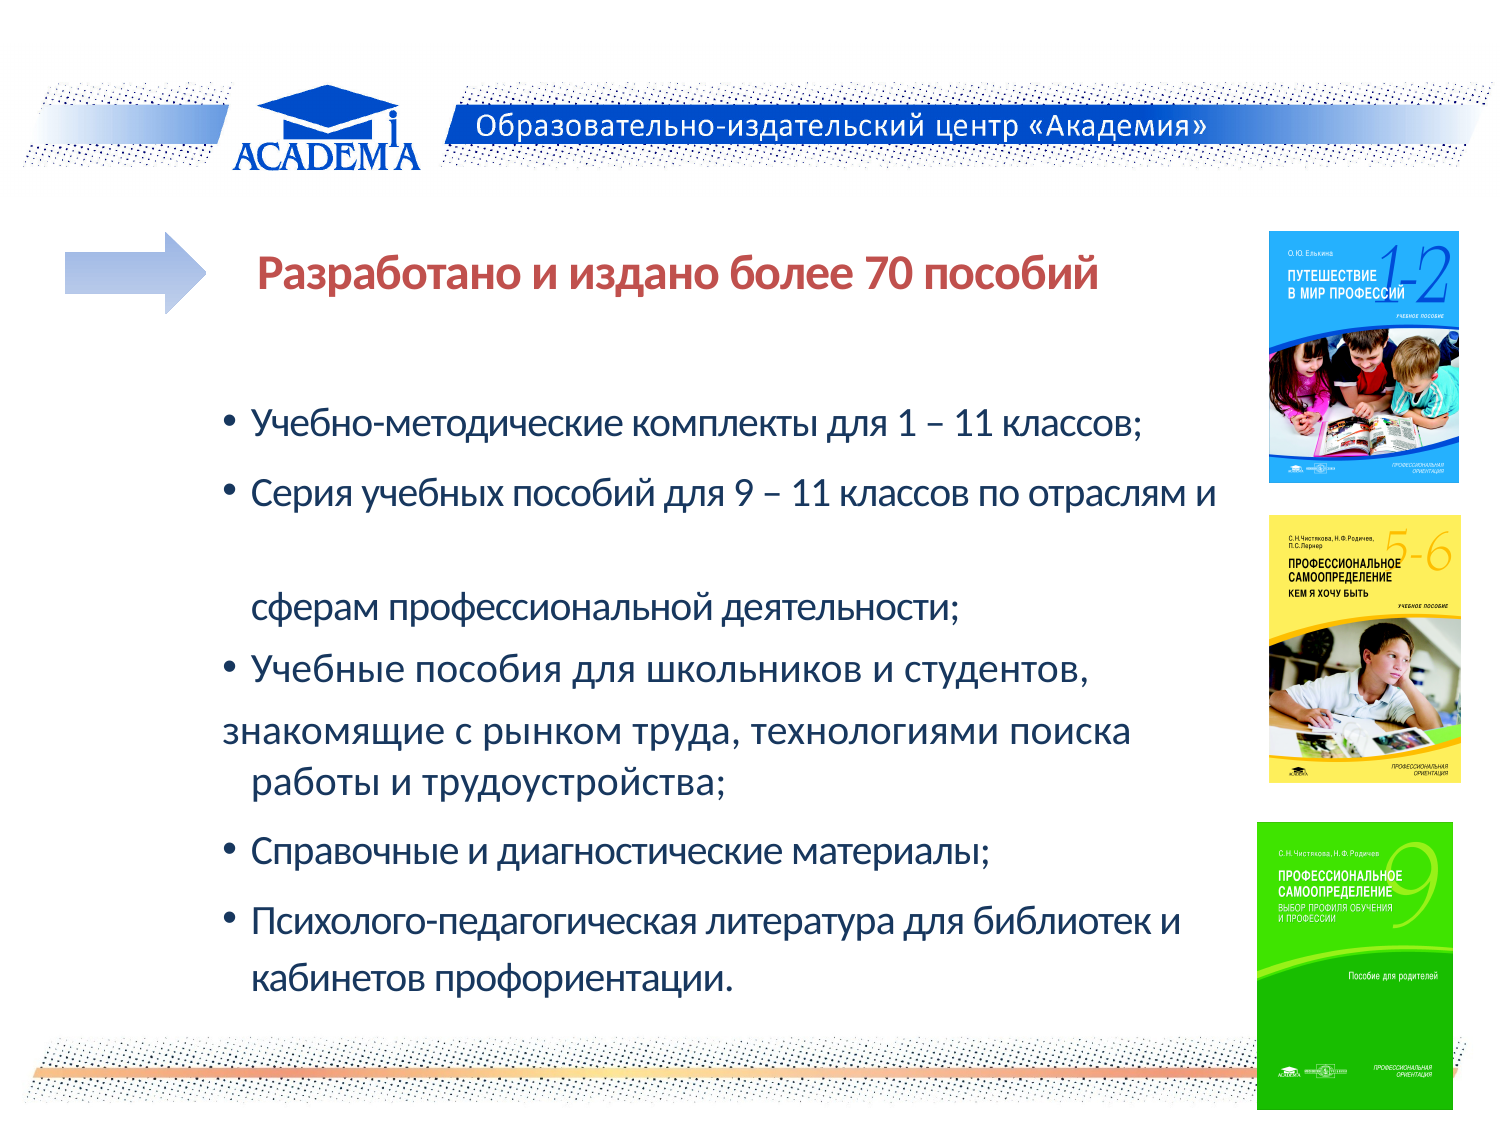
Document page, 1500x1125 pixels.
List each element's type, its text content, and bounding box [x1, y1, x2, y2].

text_box Разработано и издано более 70 пособий Учебно-методические комплекты для 1 – 11 классов; Серия учебных пособий для 9 – 11 классов по отраслям и сферам профессиональной деятельности; Учебные пособия для школьников и студентов, знакомящие с рынком труда, технологиями поиска работы и трудоустройства; Справочные и диагностические материалы; Психолого-педагогическая литература для библиотек и кабинетов профориентации. [17, 231, 1235, 1070]
picture [1269, 514, 1461, 783]
text_box [62, 229, 209, 317]
picture [0, 822, 1500, 1125]
picture [0, 43, 1500, 197]
text_box [868, 893, 1188, 943]
picture [1269, 231, 1459, 483]
